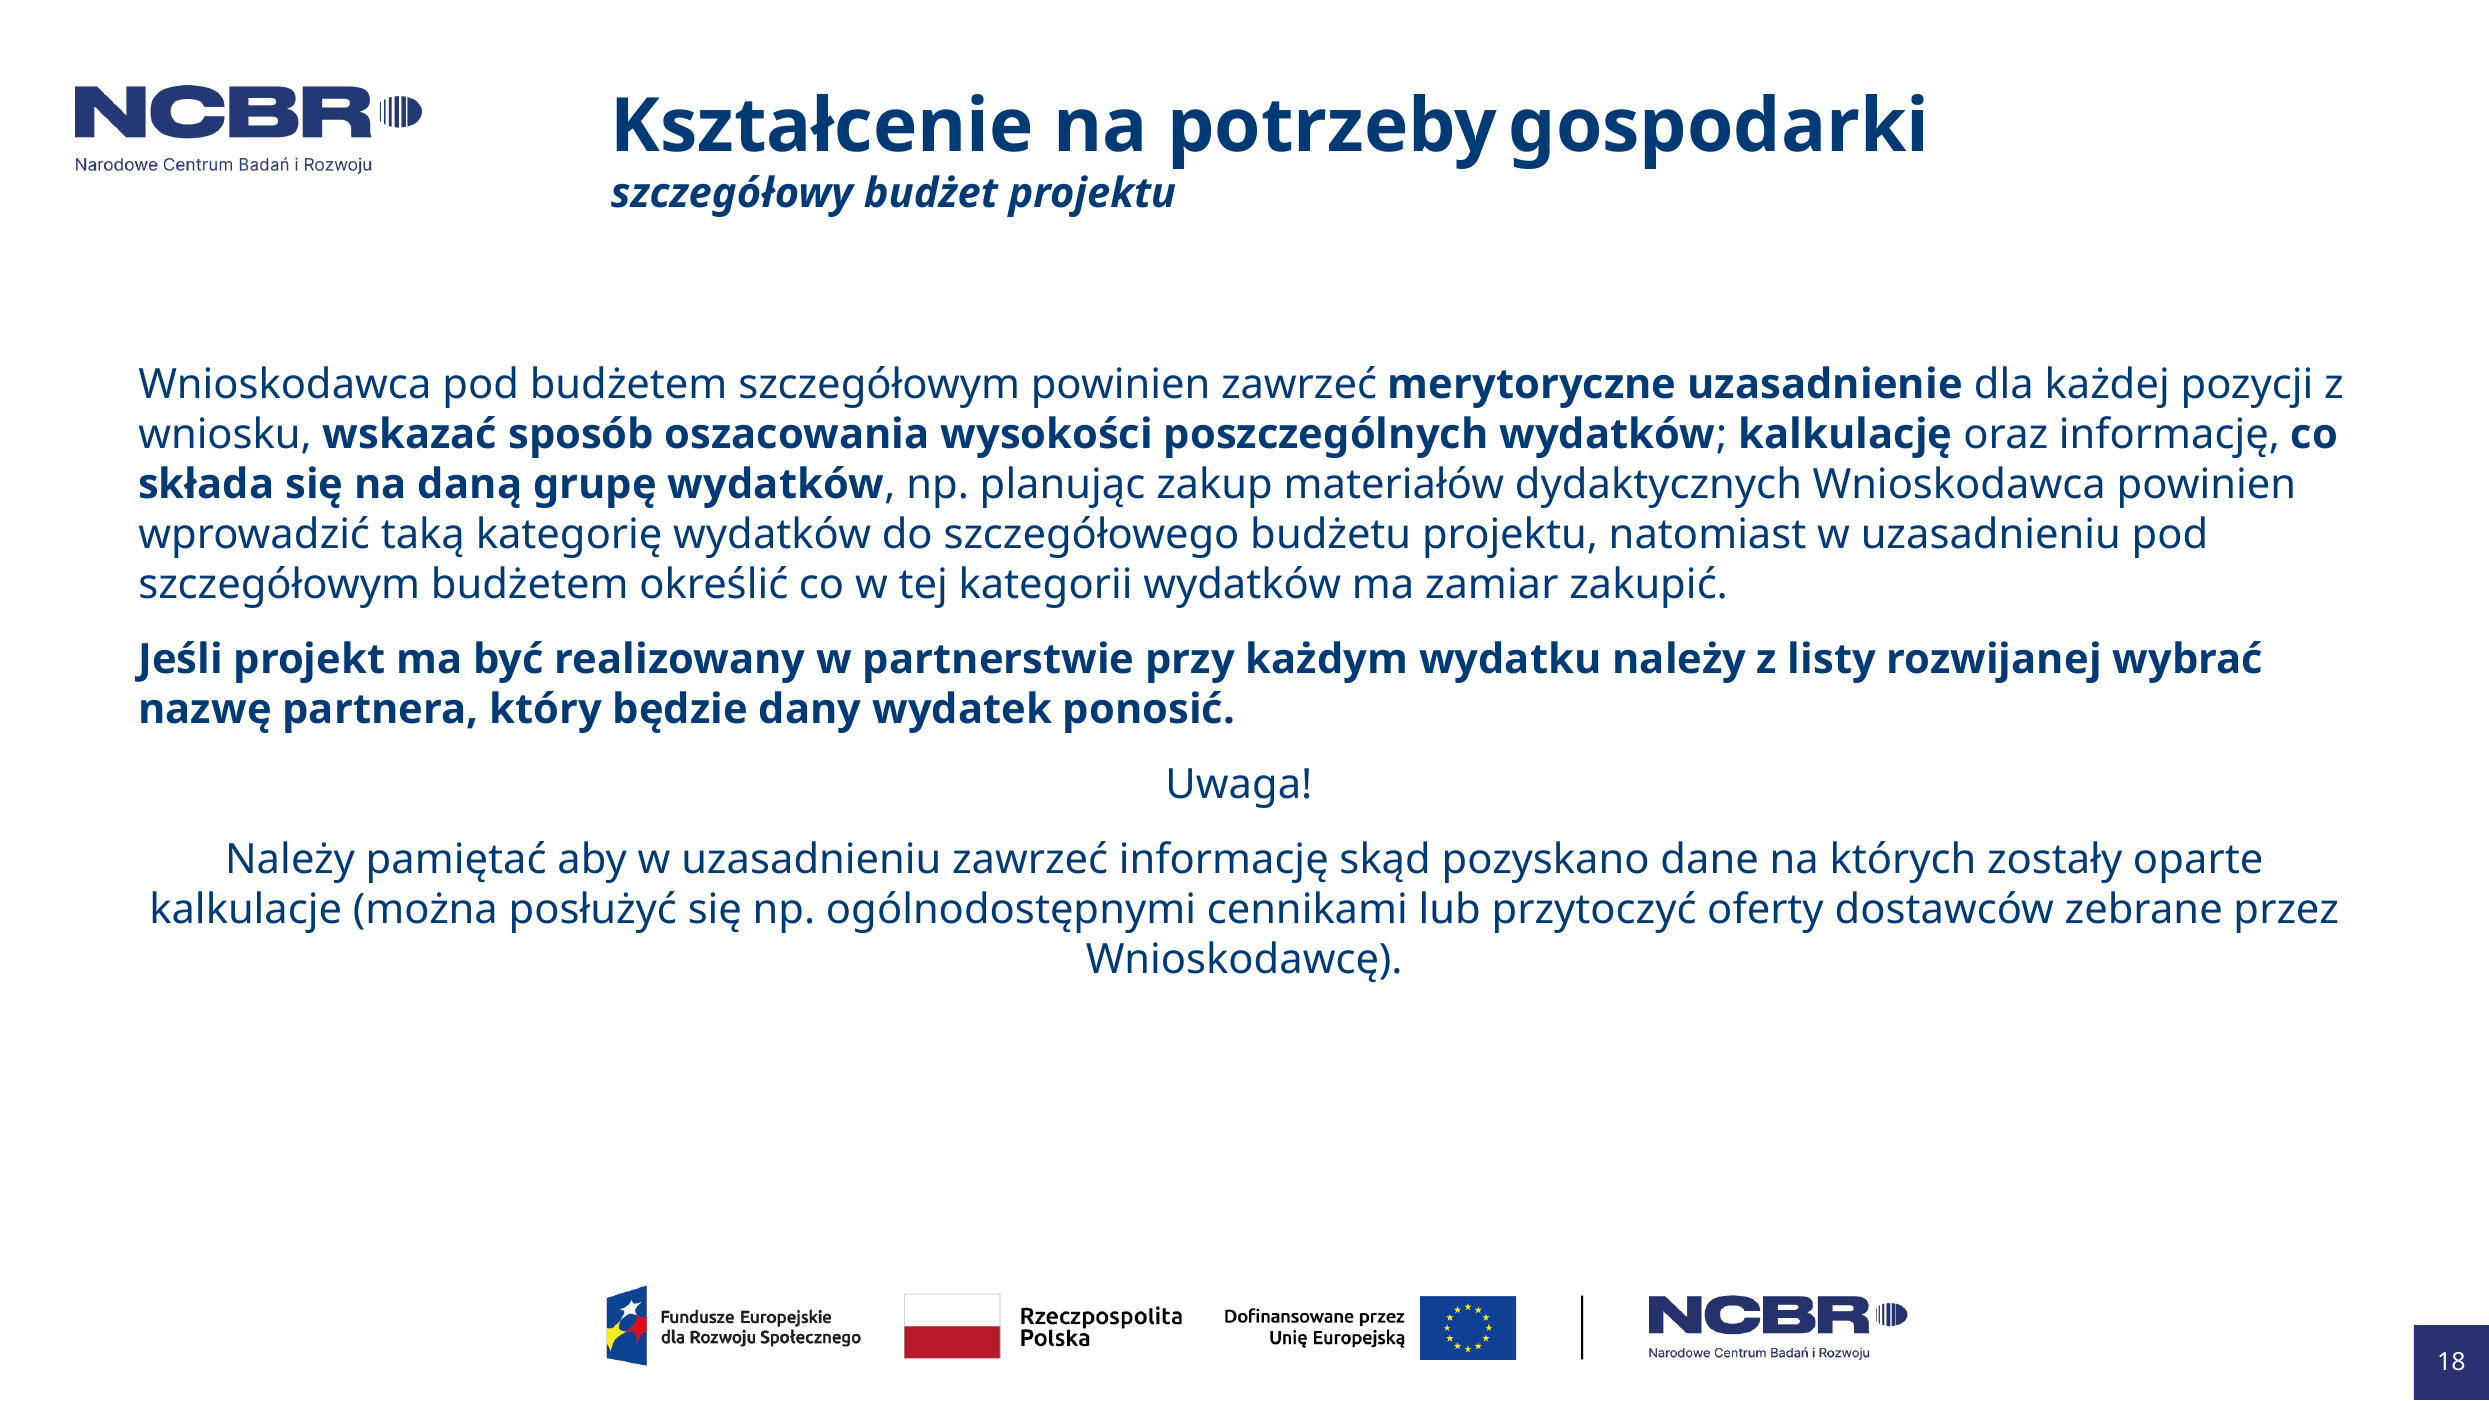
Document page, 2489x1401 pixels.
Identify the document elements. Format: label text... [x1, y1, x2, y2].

text_box Kształcenie na potrzeby gospodarki szczegółowy budżet projektu [596, 68, 2266, 288]
slide_number 18 [2413, 1325, 2489, 1400]
text_box Wnioskodawca pod budżetem szczegółowym powinien zawrzeć merytoryczne uzasadnienie dla każdej pozycji z wniosku, wskazać sposób oszacowania wysokości poszczególnych wydatków; kalkulację oraz informację, co składa się na daną grupę wydatków, np. planując zakup materiałów dydaktycznych Wnioskodawca powinien wprowadzić taką kategorię wydatków do szczegółowego budżetu projektu, natomiast w uzasadnieniu pod szczegółowym budżetem określić co w tej kategorii wydatków ma zamiar zakupić. Jeśli projekt ma być realizowany w partnerstwie przy każdym wydatku należy z listy rozwijanej wybrać nazwę partnera, który będzie dany wydatek ponosić. Uwaga! Należy pamiętać aby w uzasadnieniu zawrzeć informację skąd pozyskano dane na których zostały oparte kalkulacje (można posłużyć się np. ogólnodostępnymi cennikami lub przytoczyć oferty dostawców zebrane przez Wnioskodawcę). [138, 356, 2351, 1173]
text_box [138, 345, 2414, 1162]
picture [584, 1263, 1930, 1387]
picture [75, 85, 422, 174]
